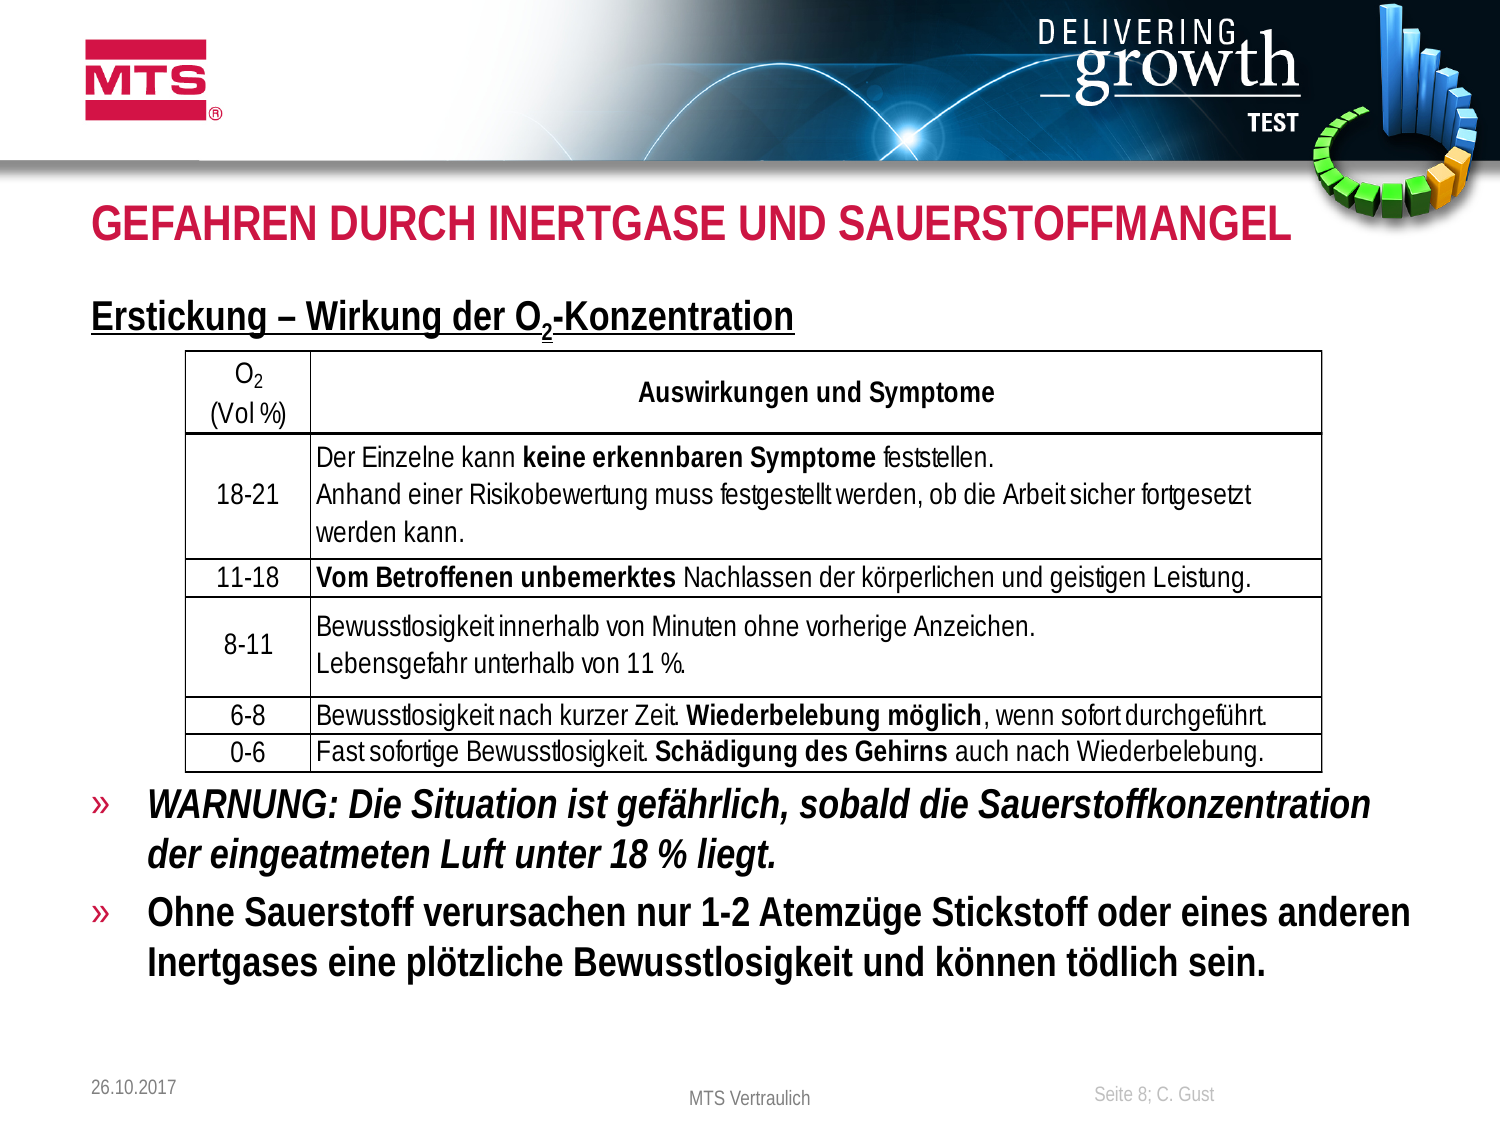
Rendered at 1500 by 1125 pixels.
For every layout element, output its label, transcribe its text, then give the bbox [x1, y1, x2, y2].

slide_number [75, 1065, 221, 1107]
picture [0, 0, 1500, 242]
title GEFAHREN DURCH INERTGASE UND SAUERSTOFFMANGEL [75, 180, 1430, 260]
slide_number Seite 8; C. Gust [1079, 1072, 1430, 1114]
text_box MTS Vertraulich [512, 1076, 988, 1115]
list Erstickung – Wirkung der O2-Konzentration WARNUNG: Die Situation ist gefährlich, sobald die Sauerstoffkonzentration der eingeatmeten Luft unter 18 % liegt. Ohne Sauerstoff verursachen nur 1-2 Atemzüge Stickstoff oder eines anderen Inertgases eine plötzliche Bewusstlosigkeit und können tödlich sein. [75, 260, 1432, 1054]
picture [184, 350, 1325, 775]
